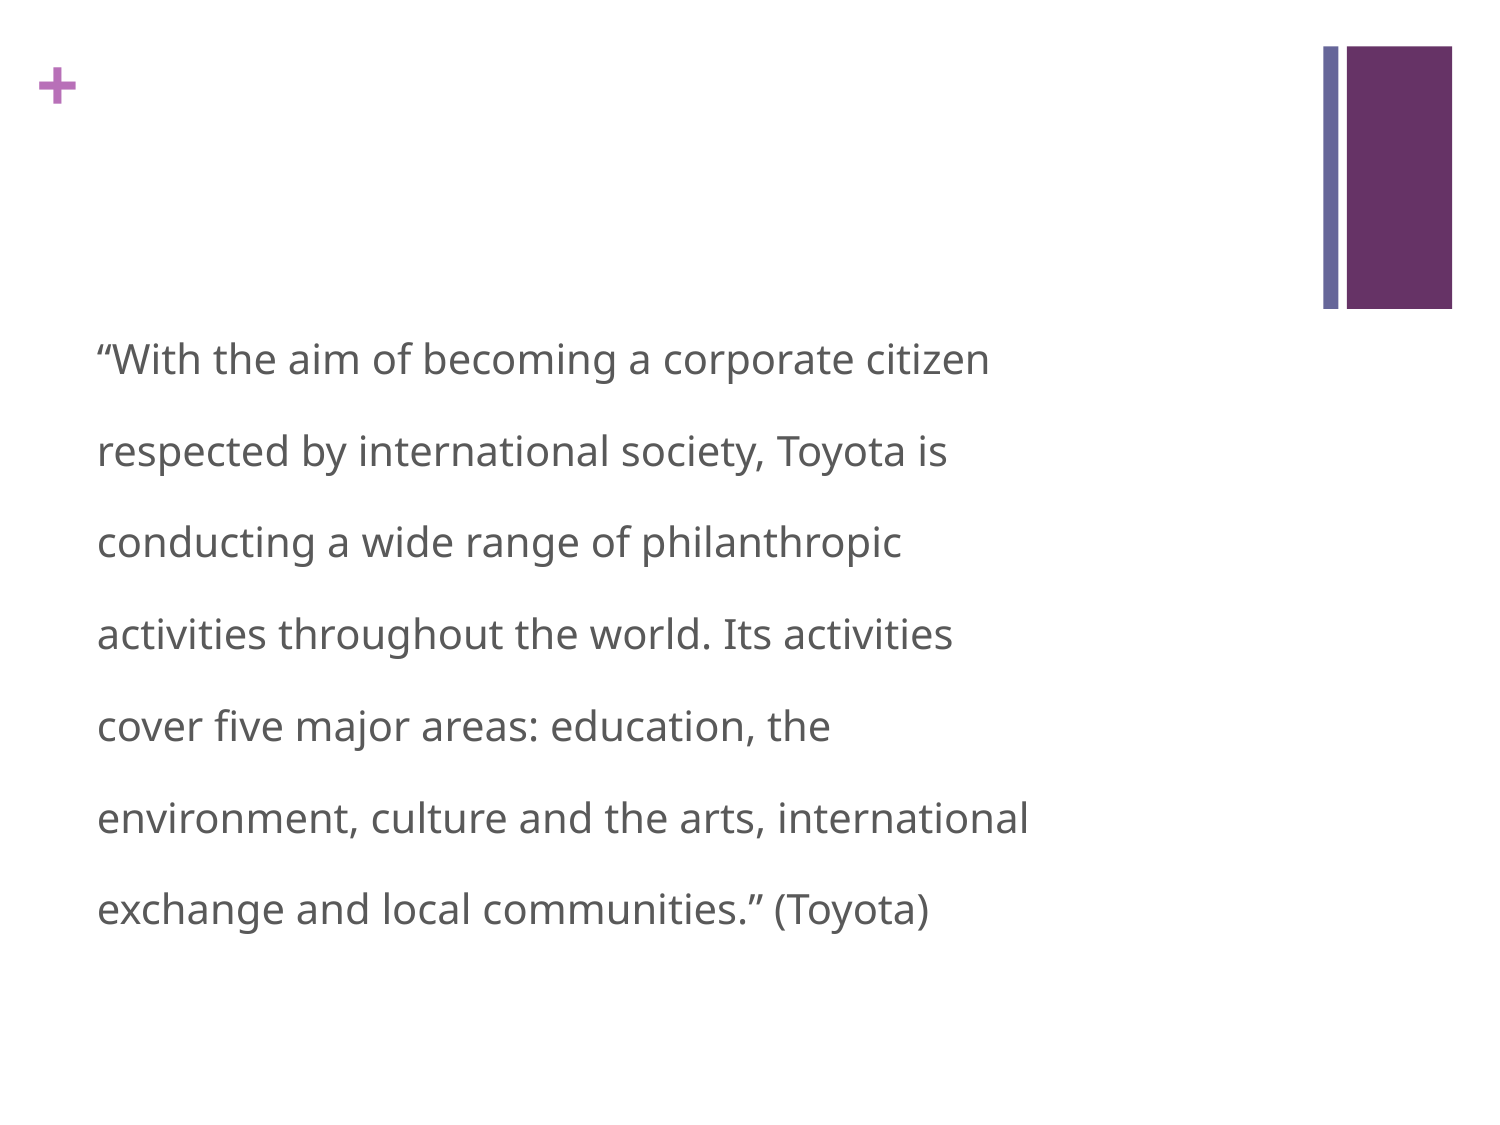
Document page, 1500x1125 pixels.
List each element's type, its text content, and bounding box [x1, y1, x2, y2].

list “With the aim of becoming a corporate citizen respected by international society, Toyota is conducting a wide range of philanthropic activities throughout the world. Its activities cover five major areas: education, the environment, culture and the arts, international exchange and local communities.” (Toyota) [81, 324, 1322, 1005]
